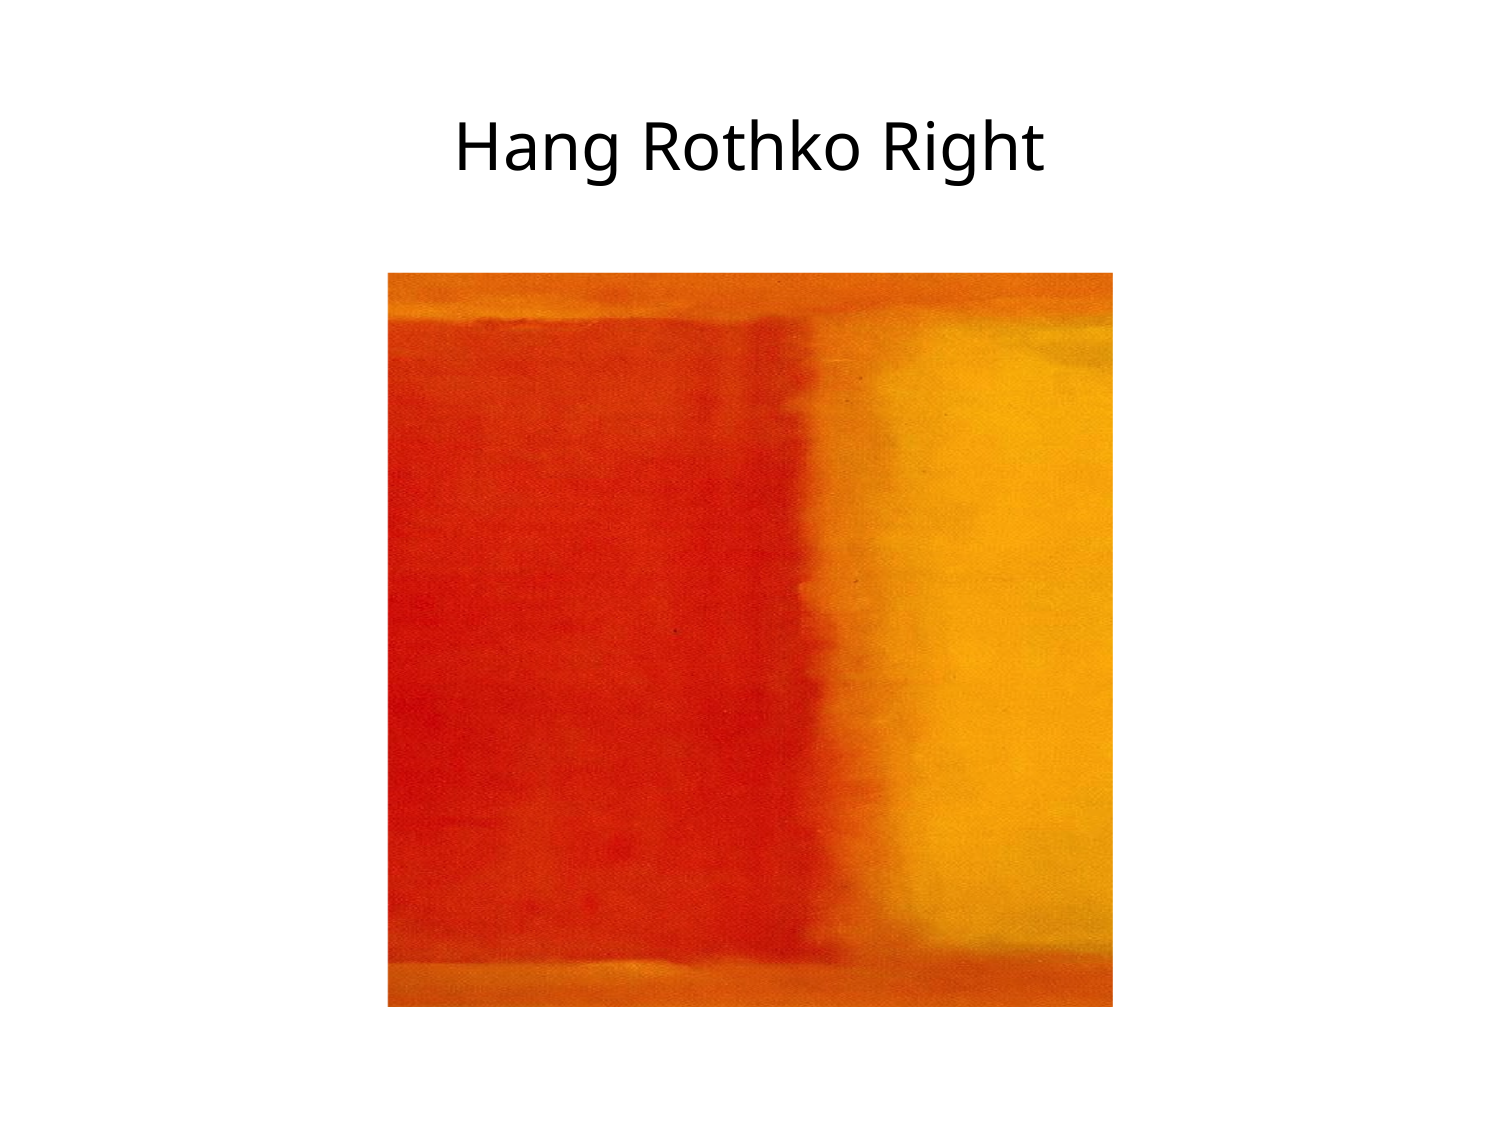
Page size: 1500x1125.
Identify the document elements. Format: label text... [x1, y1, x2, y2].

title Hang Rothko Right [103, 59, 1397, 238]
picture [389, 273, 1112, 277]
picture [389, 1003, 1112, 1007]
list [382, 277, 1118, 1003]
